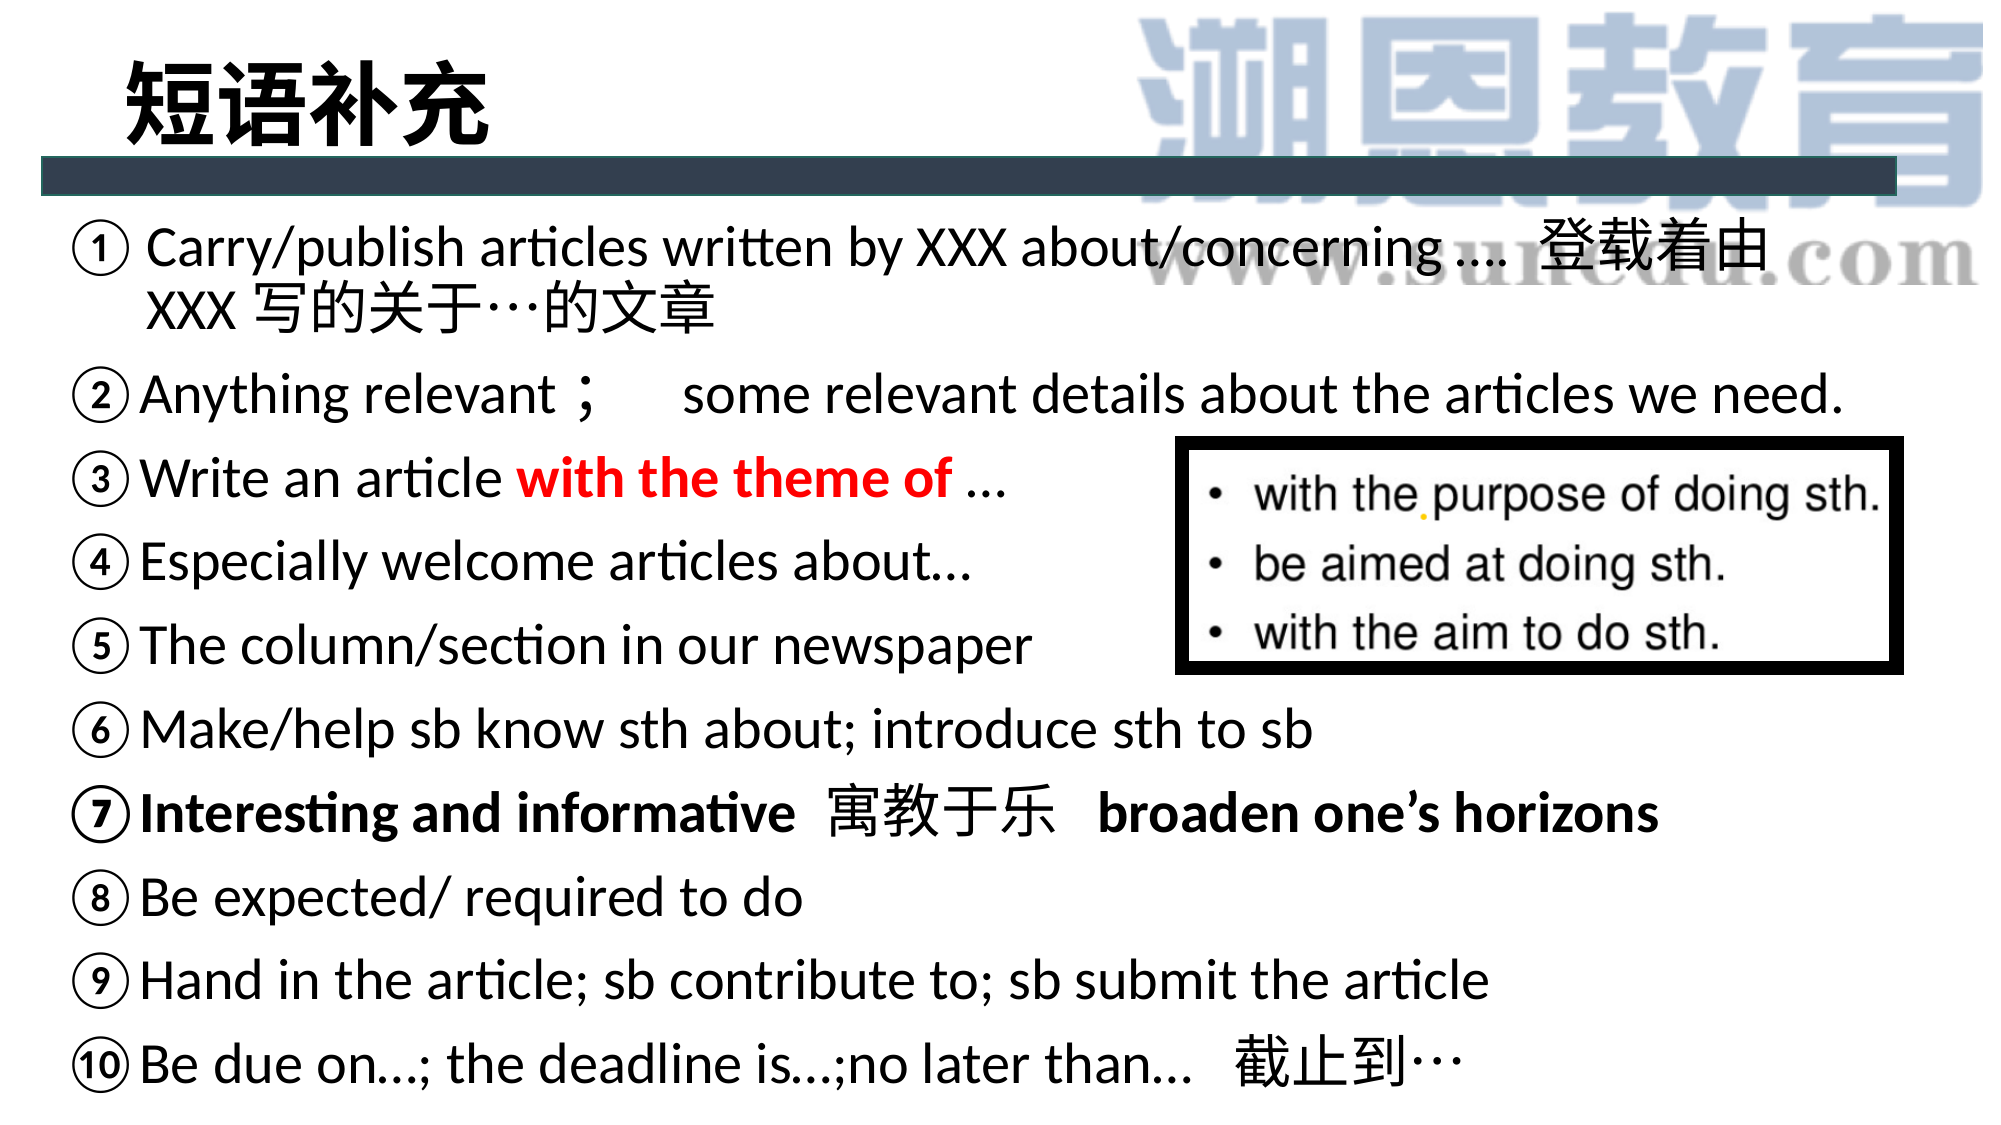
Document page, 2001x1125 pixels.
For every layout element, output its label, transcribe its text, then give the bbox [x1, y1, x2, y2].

list Carry/publish articles written by XXX about/concerning …. 登载着由XXX写的关于…的文章 Anything relevant； some relevant details about the articles we need. Write an article with the theme of … Especially welcome articles about… The column/section in our newspaper Make/help sb know sth about; introduce sth to sb Interesting and informative 寓教于乐 broaden one’s horizons Be expected/ required to do Hand in the article; sb contribute to; sb submit the article Be due on…; the deadline is…;no later than… 截止到… [47, 208, 1870, 1049]
text_box [41, 156, 109, 196]
text_box [1835, 156, 1897, 196]
picture [1189, 450, 1890, 661]
title 短语补充 [109, 0, 1835, 208]
picture [1835, 10, 1983, 285]
